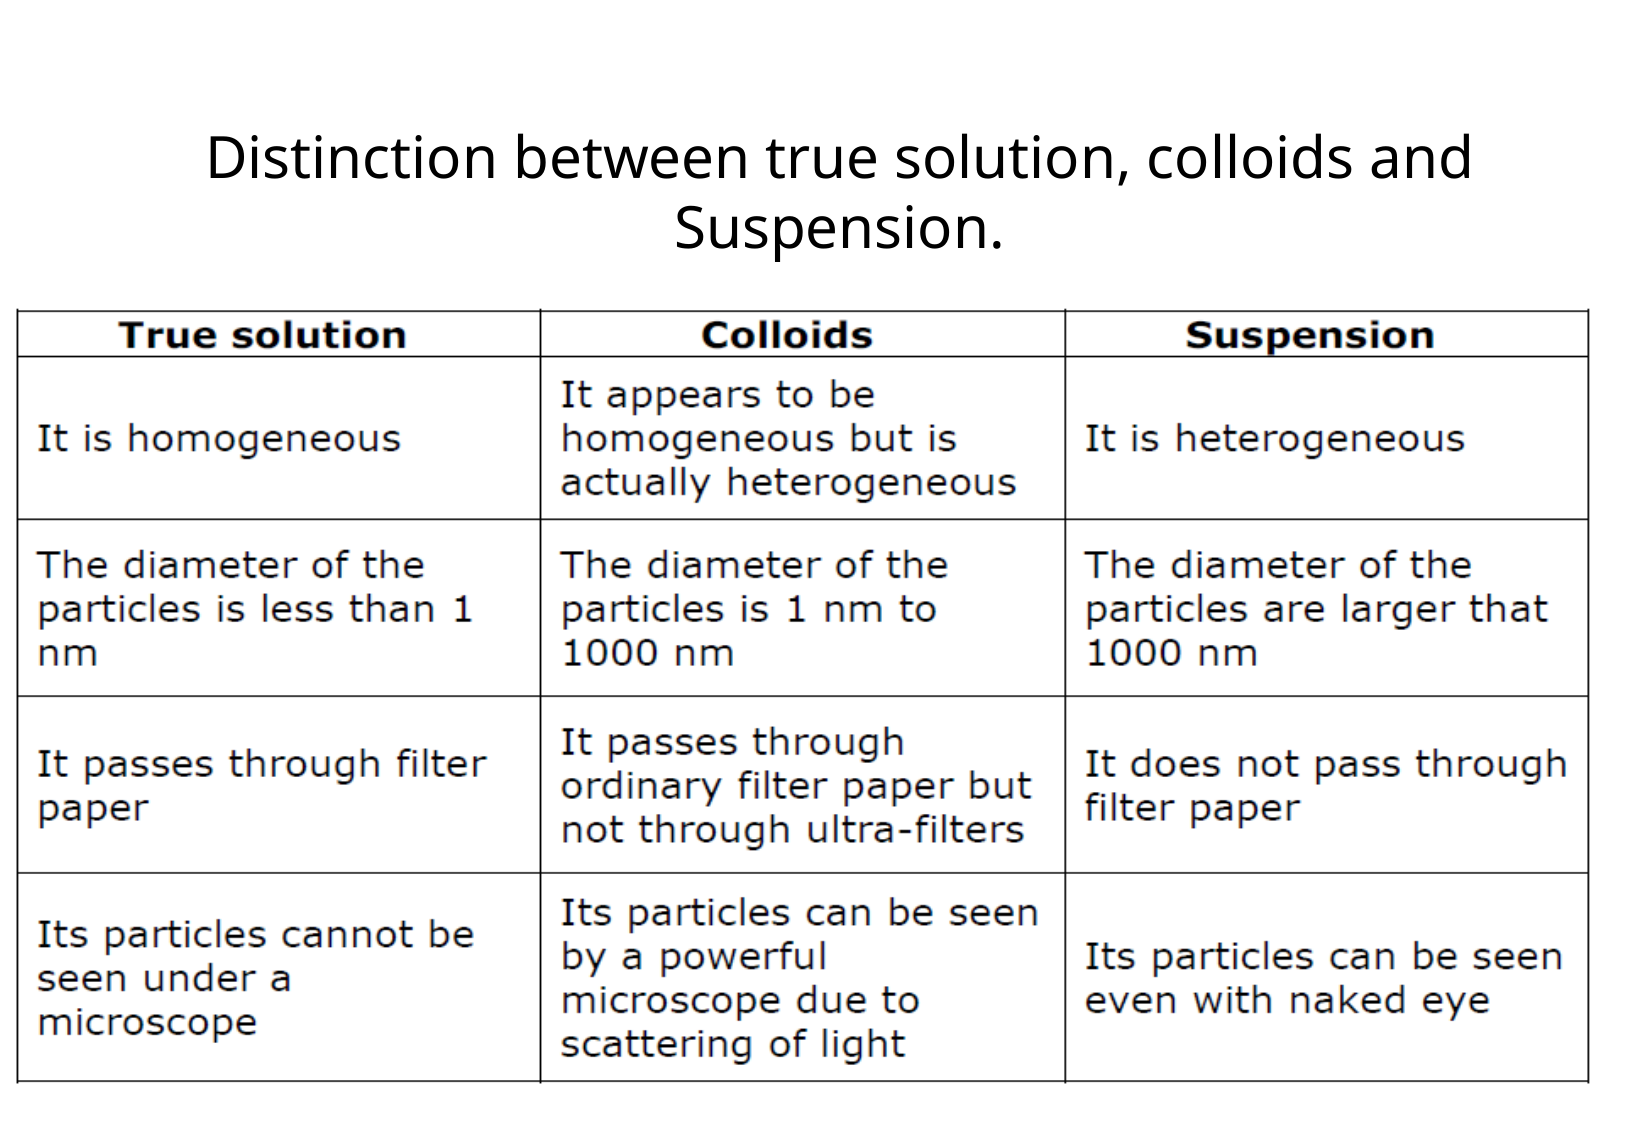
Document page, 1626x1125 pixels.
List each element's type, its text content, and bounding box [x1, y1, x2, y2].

picture [0, 295, 1621, 1115]
text_box Distinction between true solution, colloids and Suspension. [148, 112, 1531, 268]
